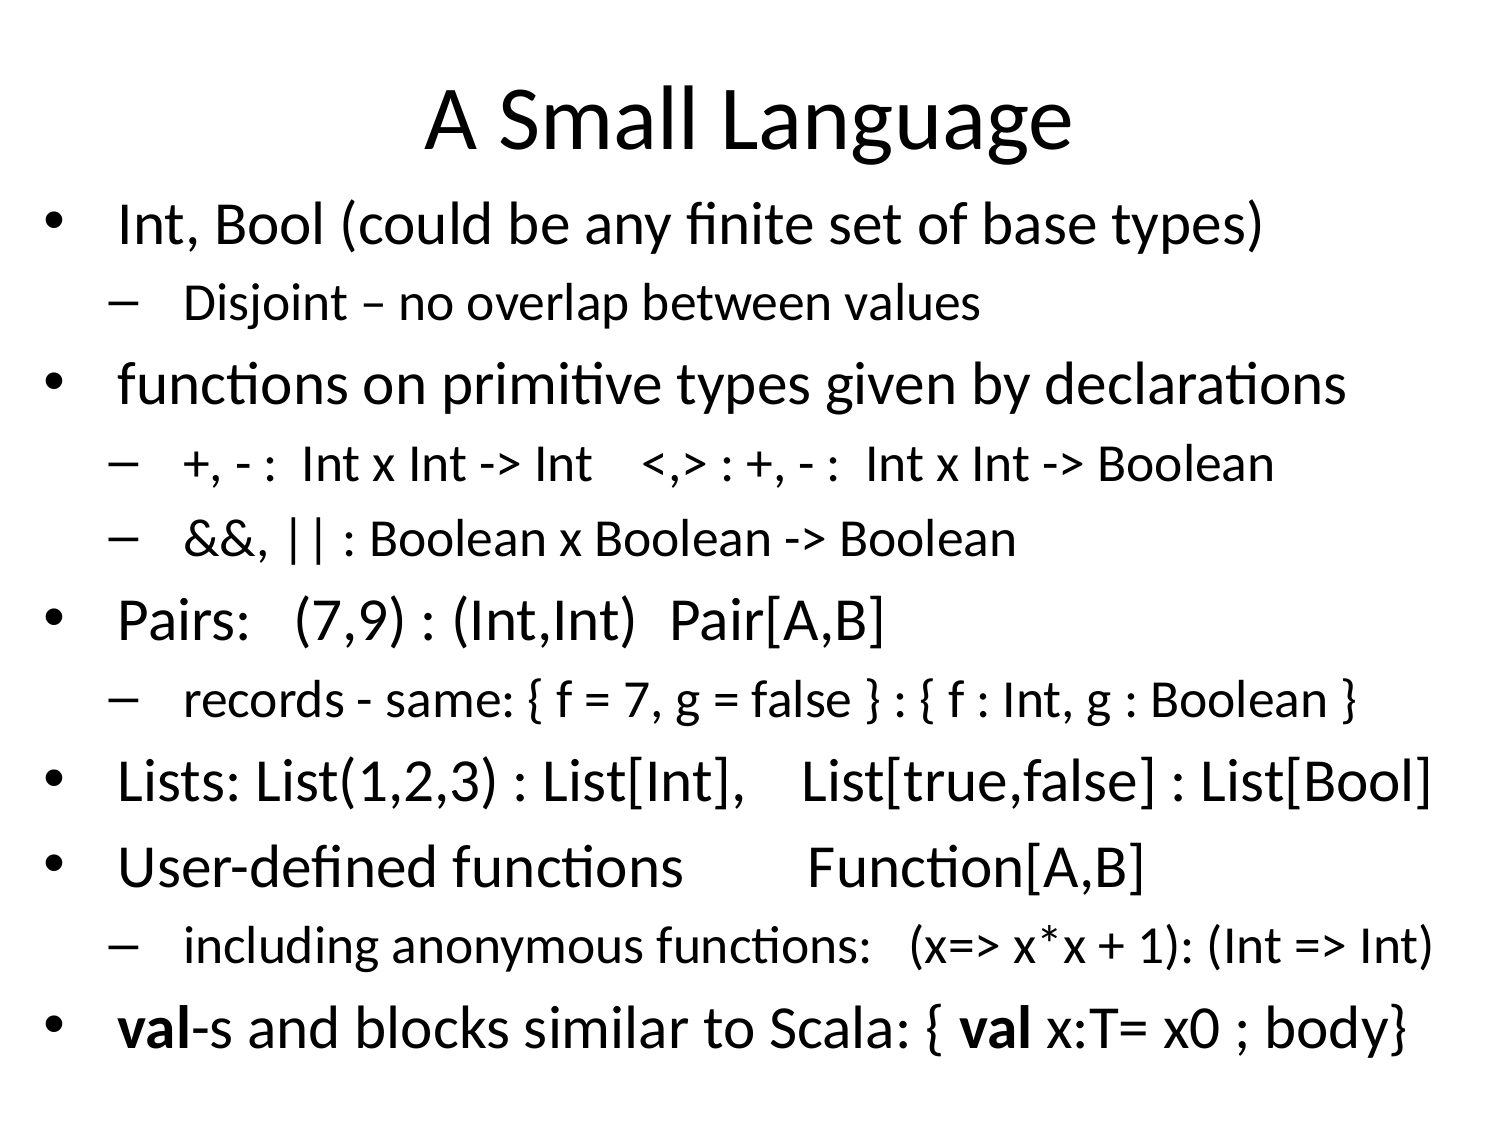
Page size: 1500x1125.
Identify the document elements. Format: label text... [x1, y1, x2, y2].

title A Small Language [75, 45, 1425, 175]
list Int, Bool (could be any finite set of base types) Disjoint – no overlap between values functions on primitive types given by declarations +, - : Int x Int -> Int <,> : +, - : Int x Int -> Boolean &&, || : Boolean x Boolean -> Boolean Pairs: (7,9) : (Int,Int) Pair[A,B] records - same: { f = 7, g = false } : { f : Int, g : Boolean } Lists: List(1,2,3) : List[Int], List[true,false] : List[Bool] User-defined functions Function[A,B] including anonymous functions: (x=> x*x + 1): (Int => Int) val-s and blocks similar to Scala: { val x:T= x0 ; body} [18, 175, 1486, 1087]
